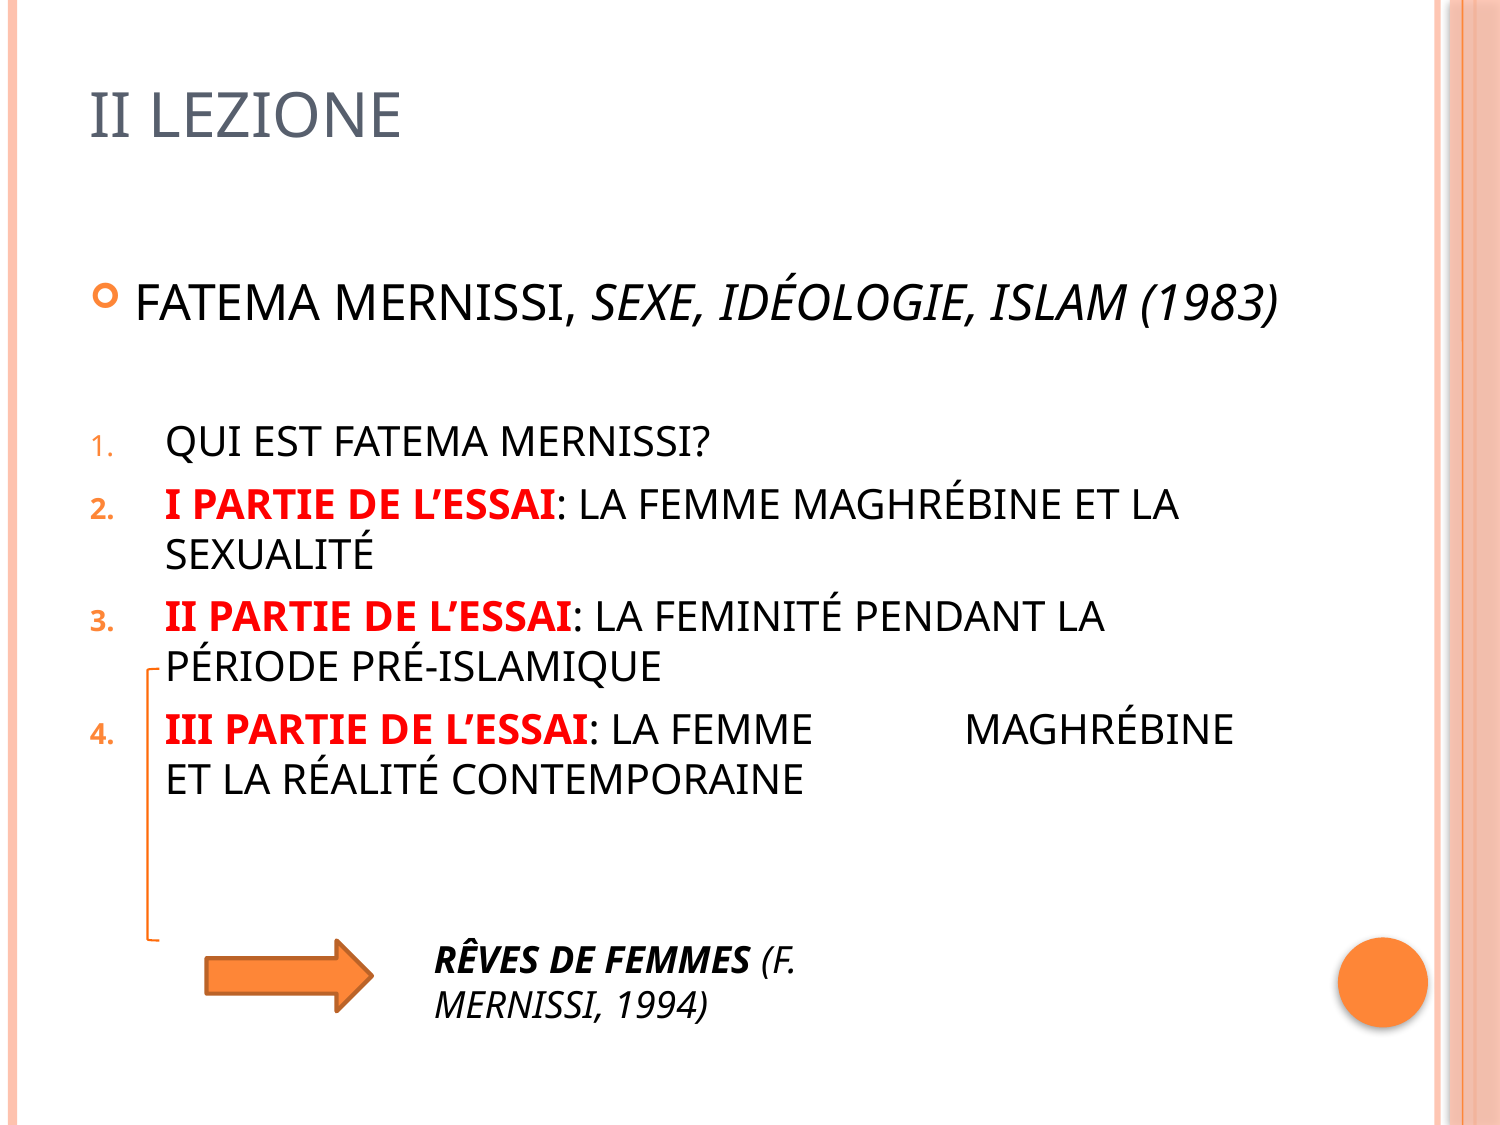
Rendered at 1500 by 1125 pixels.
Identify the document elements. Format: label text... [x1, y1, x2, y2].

title II LEZIONE [75, 45, 1300, 233]
text_box RÊVES DE FEMMES (F. MERNISSI, 1994) [419, 928, 939, 1034]
text_box [146, 667, 160, 942]
list FATEMA MERNISSI, SEXE, IDÉOLOGIE, ISLAM (1983) QUI EST FATEMA MERNISSI? I PARTIE DE L’ESSAI: LA FEMME MAGHRÉBINE ET LA SEXUALITÉ II PARTIE DE L’ESSAI: LA FEMINITÉ PENDANT LA PÉRIODE PRÉ-ISLAMIQUE III PARTIE DE L’ESSAI: LA FEMME MAGHRÉBINE ET LA RÉALITÉ CONTEMPORAINE [75, 262, 1300, 1062]
text_box [204, 938, 375, 1014]
